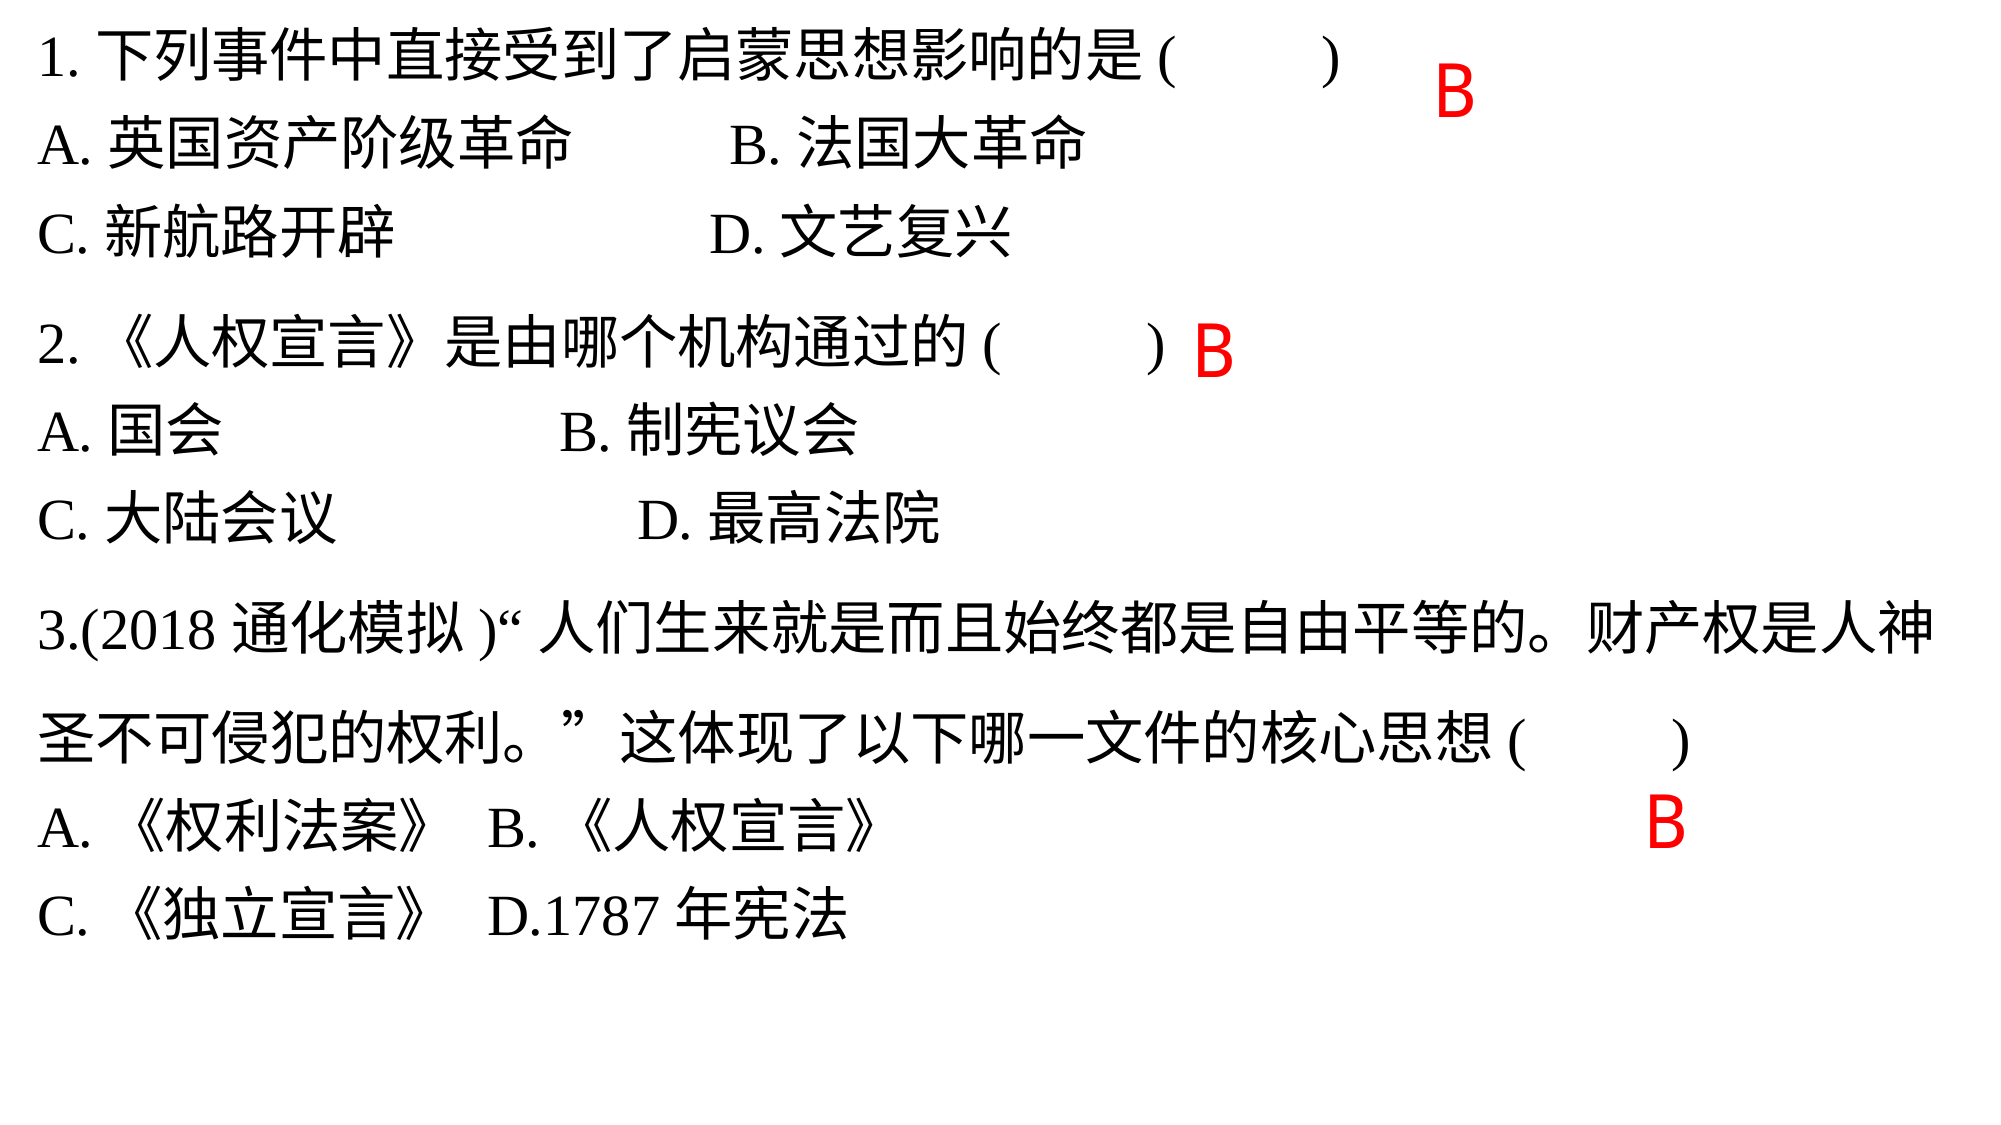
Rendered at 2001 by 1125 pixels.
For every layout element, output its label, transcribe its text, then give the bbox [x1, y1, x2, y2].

text_box B [1629, 765, 1800, 871]
text_box B [1417, 34, 1547, 140]
text_box B [1176, 294, 1252, 400]
text_box 1.下列事件中直接受到了启蒙思想影响的是( ) A.英国资产阶级革命 B.法国大革命 C.新航路开辟 D.文艺复兴 2.《人权宣言》是由哪个机构通过的( ) A.国会 B.制宪议会 C.大陆会议 D.最高法院 3.(2018通化模拟)“人们生来就是而且始终都是自由平等的。财产权是人神圣不可侵犯的权利。”这体现了以下哪一文件的核心思想( ) A.《权利法案》 B.《人权宣言》 C.《独立宣言》 D.1787年宪法 [22, 11, 1966, 1043]
